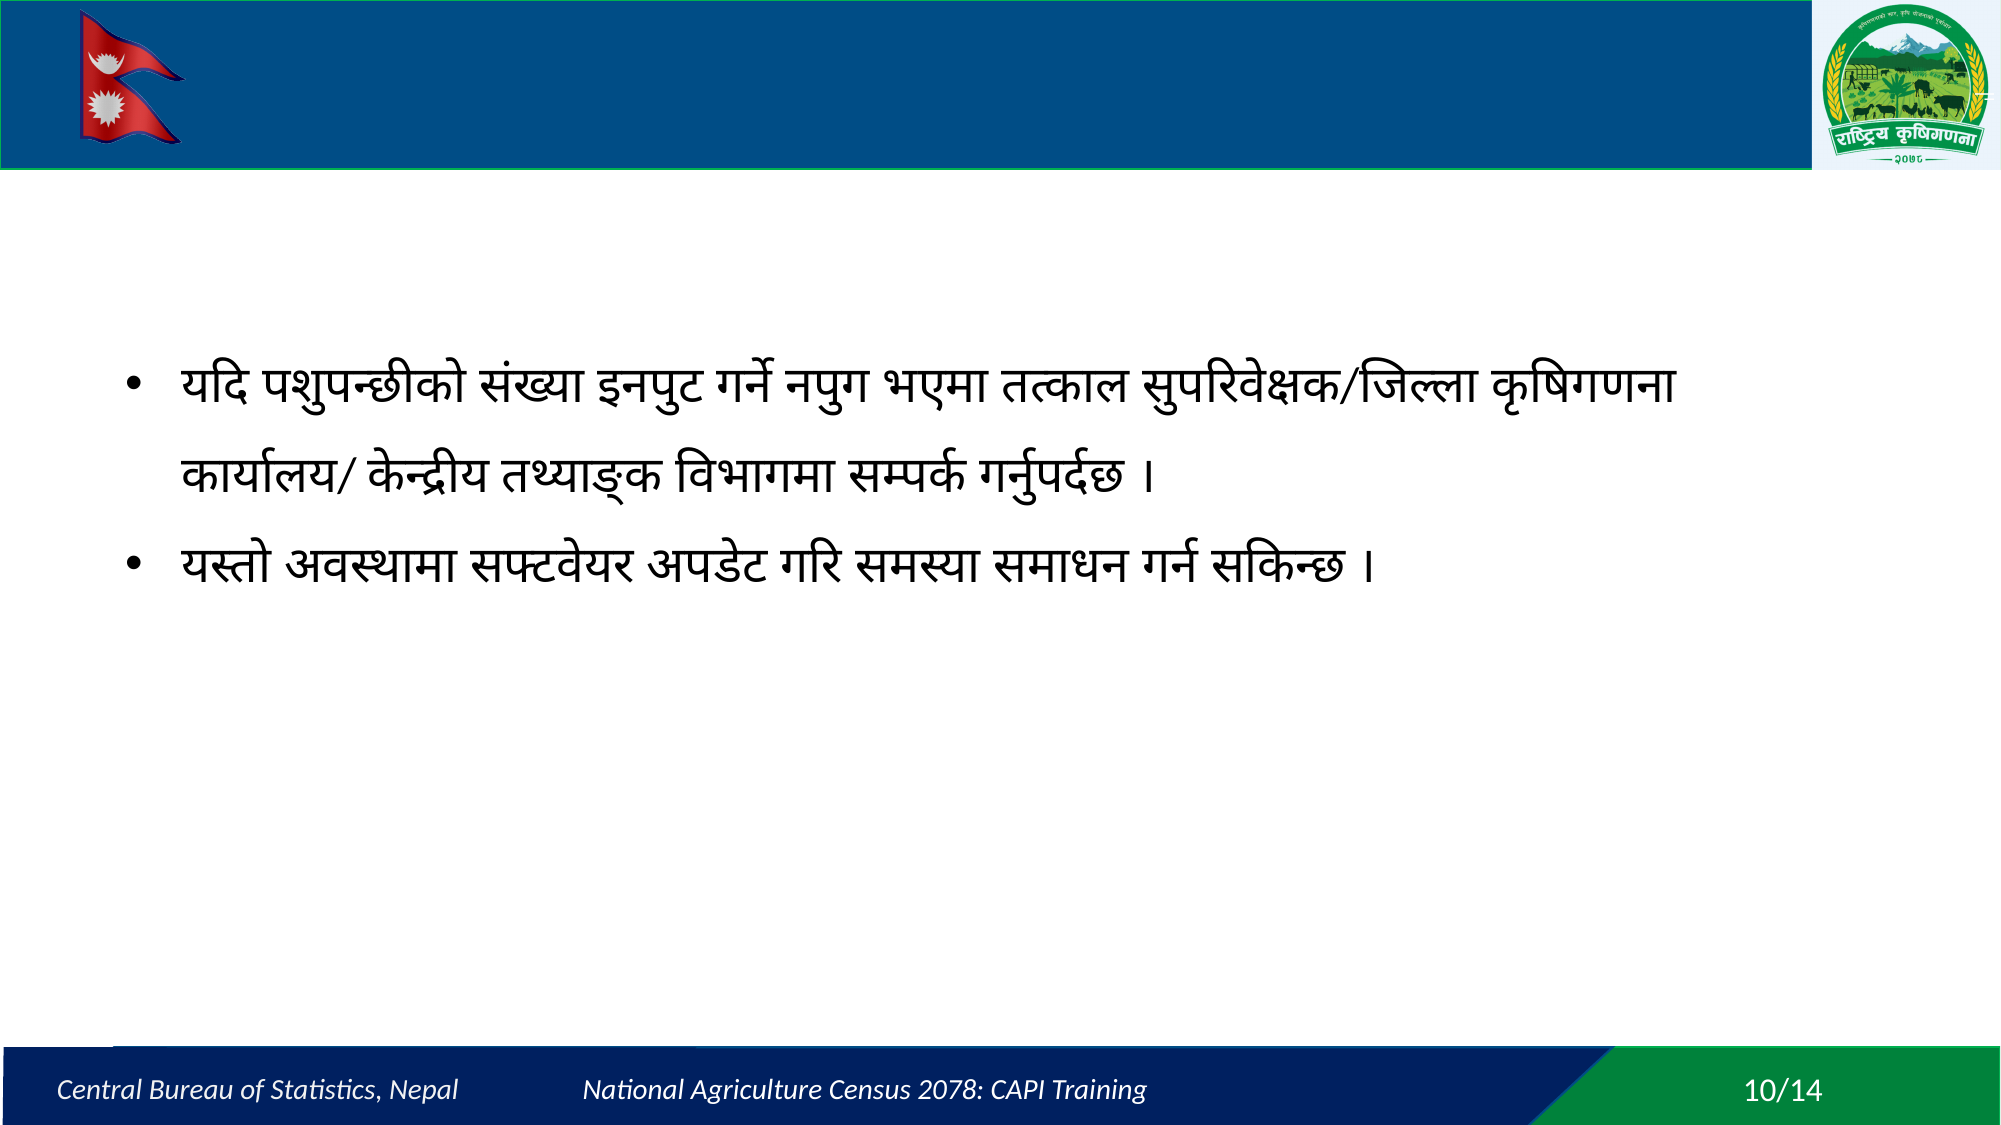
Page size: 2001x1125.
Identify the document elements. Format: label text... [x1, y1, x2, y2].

text_box यदि पशुपन्छीको संख्या इनपुट गर्ने नपुग भएमा तत्काल सुपरिवेक्षक/जिल्ला कृषिगणना कार्यालय/ केन्द्रीय तथ्याङ्क विभागमा सम्पर्क गर्नुपर्दछ । यस्तो अवस्थामा सफ्टवेयर अपडेट गरि समस्या समाधन गर्न सकिन्छ । [110, 315, 1873, 601]
picture [80, 4, 192, 144]
slide_number 10/14 [1387, 1058, 1838, 1119]
picture [1811, 0, 2000, 170]
